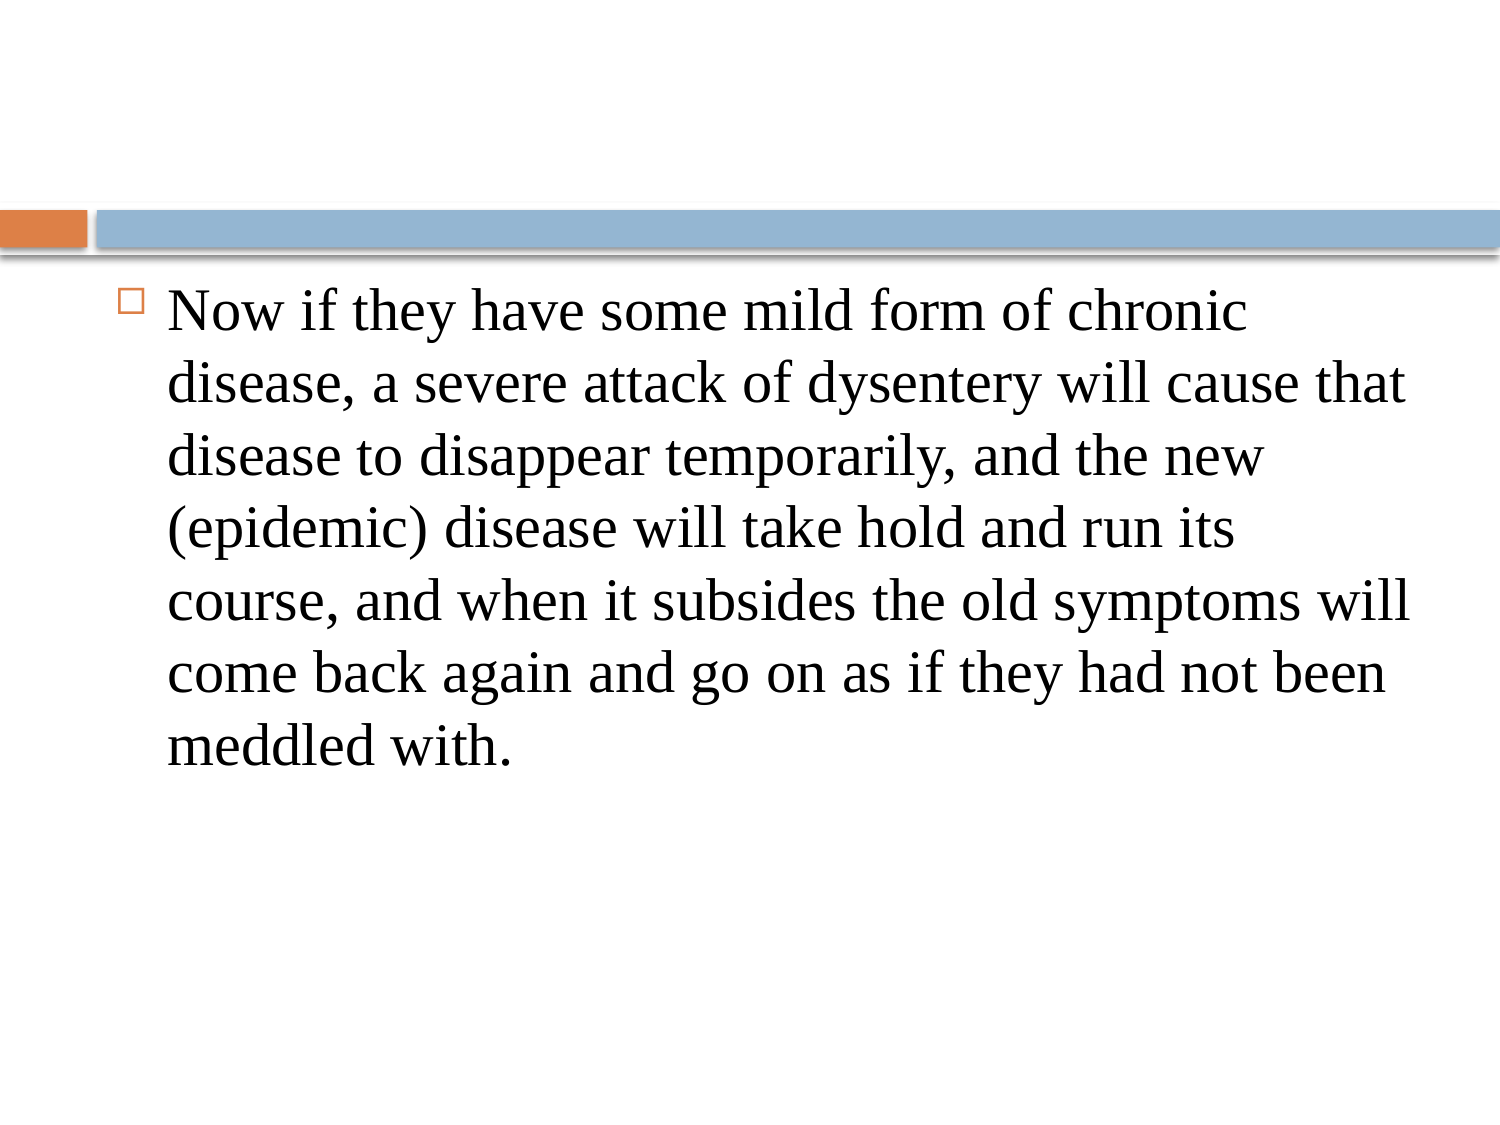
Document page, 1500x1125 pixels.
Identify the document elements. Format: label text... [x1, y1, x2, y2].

list Now if they have some mild form of chronic disease, a severe attack of dysentery will cause that disease to disappear temporarily, and the new (epidemic) disease will take hold and run its course, and when it subsides the old symptoms will come back again and go on as if they had not been meddled with. [100, 262, 1438, 1000]
